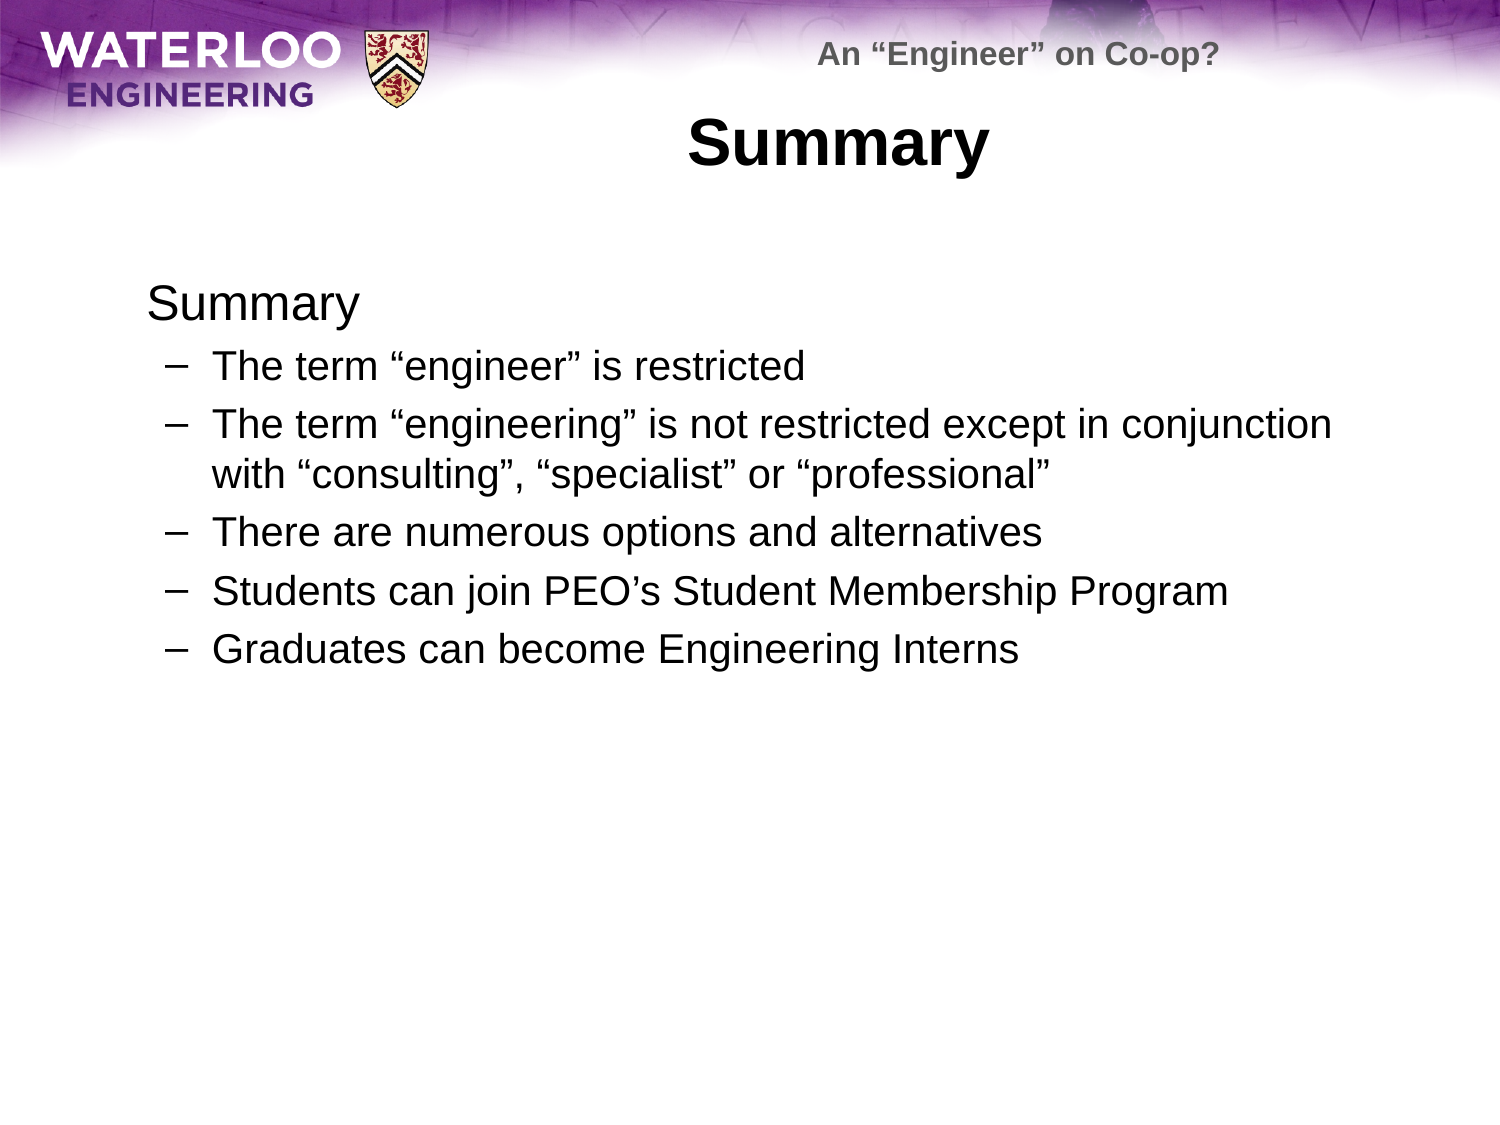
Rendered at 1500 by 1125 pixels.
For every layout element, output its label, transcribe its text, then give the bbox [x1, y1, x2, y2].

list Summary The term “engineer” is restricted The term “engineering” is not restricted except in conjunction with “consulting”, “specialist” or “professional” There are numerous options and alternatives Students can join PEO’s Student Membership Program Graduates can become Engineering Interns [74, 262, 1426, 1020]
title Summary [252, 44, 1426, 233]
footer An “Engineer” on Co-op? [535, 24, 1236, 68]
picture [0, 0, 1500, 1125]
